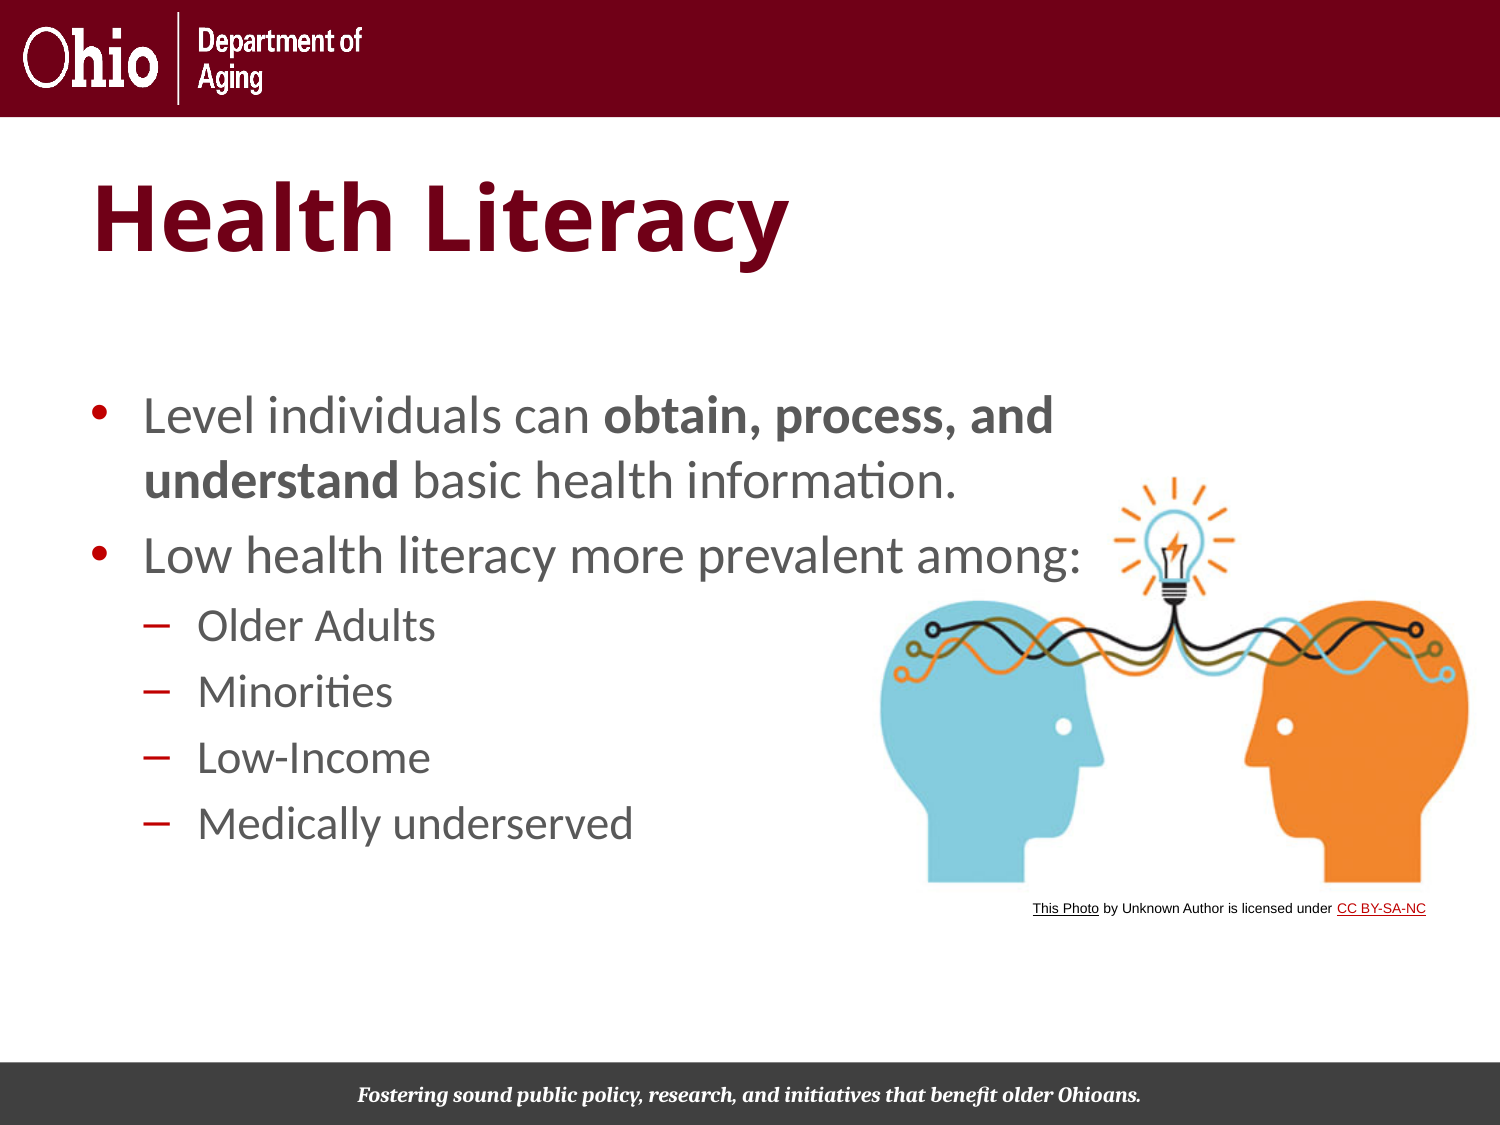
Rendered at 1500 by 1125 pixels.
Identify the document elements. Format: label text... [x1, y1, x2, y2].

list Level individuals can obtain, process, and understand basic health information. Low health literacy more prevalent among: Older Adults Minorities Low-Income Medically underserved [75, 371, 1115, 913]
text_box This Photo by Unknown Author is licensed under CC BY-SA-NC [1017, 908, 1500, 925]
picture [23, 12, 362, 105]
title Health Literacy [75, 120, 1425, 309]
picture [872, 475, 1500, 902]
